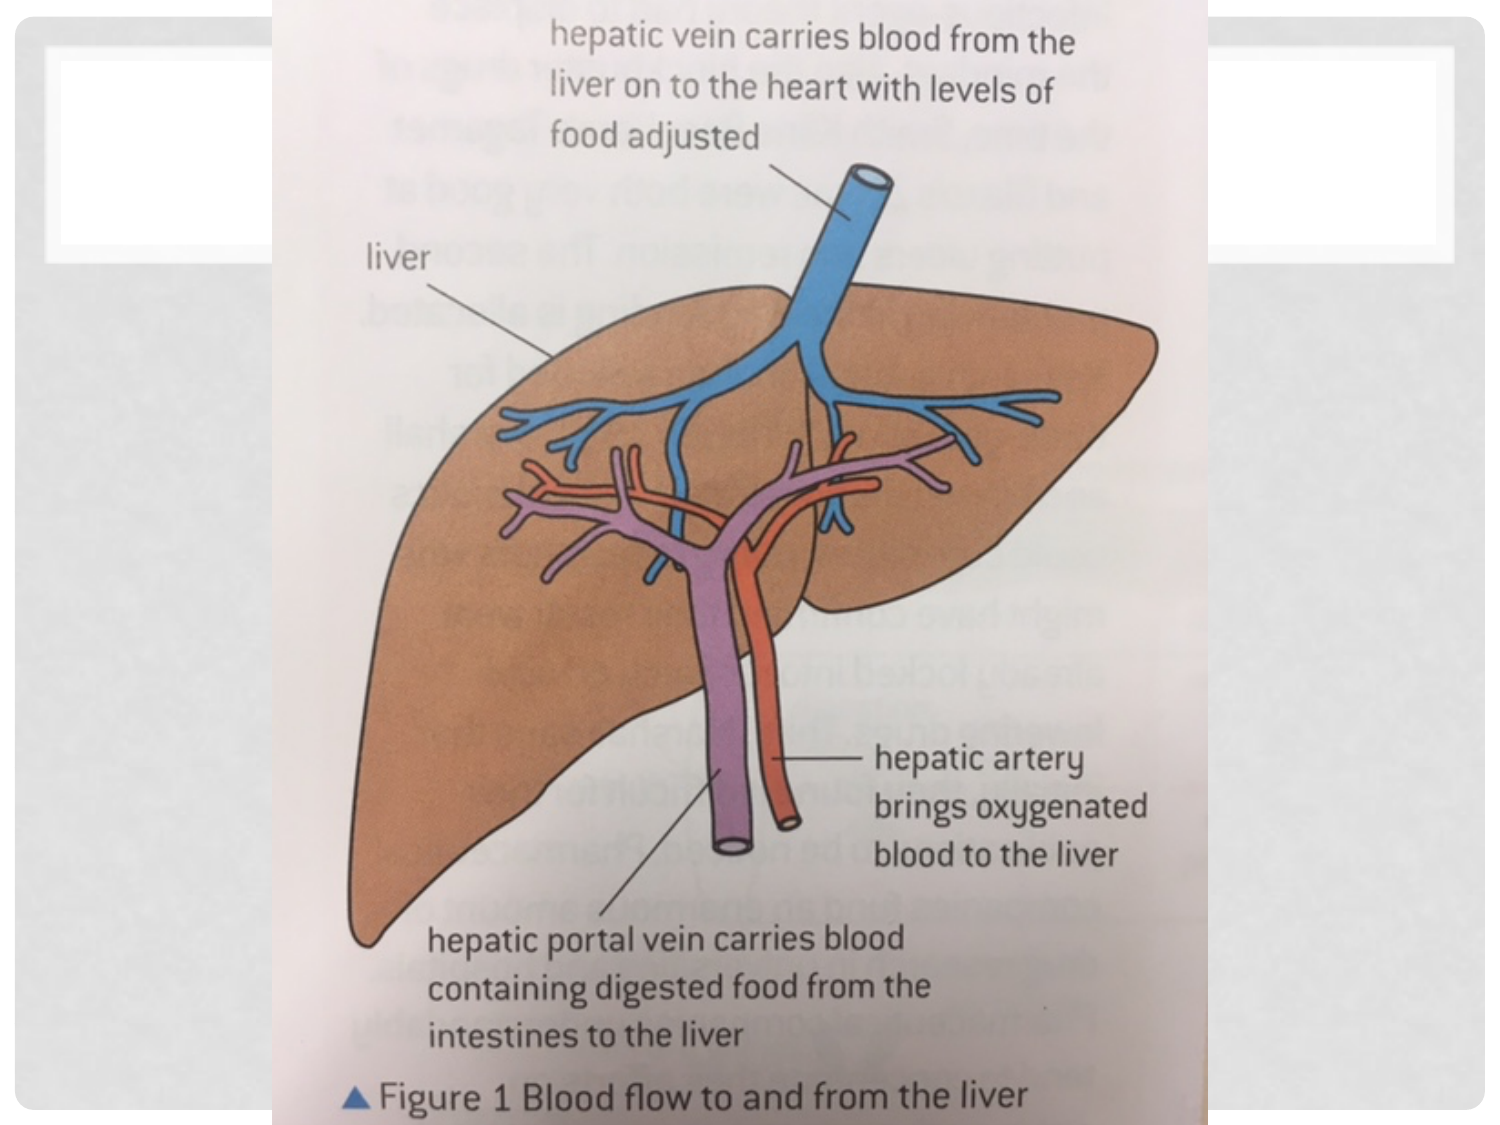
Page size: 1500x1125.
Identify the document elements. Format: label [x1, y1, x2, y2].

list [0, 0, 1500, 1125]
